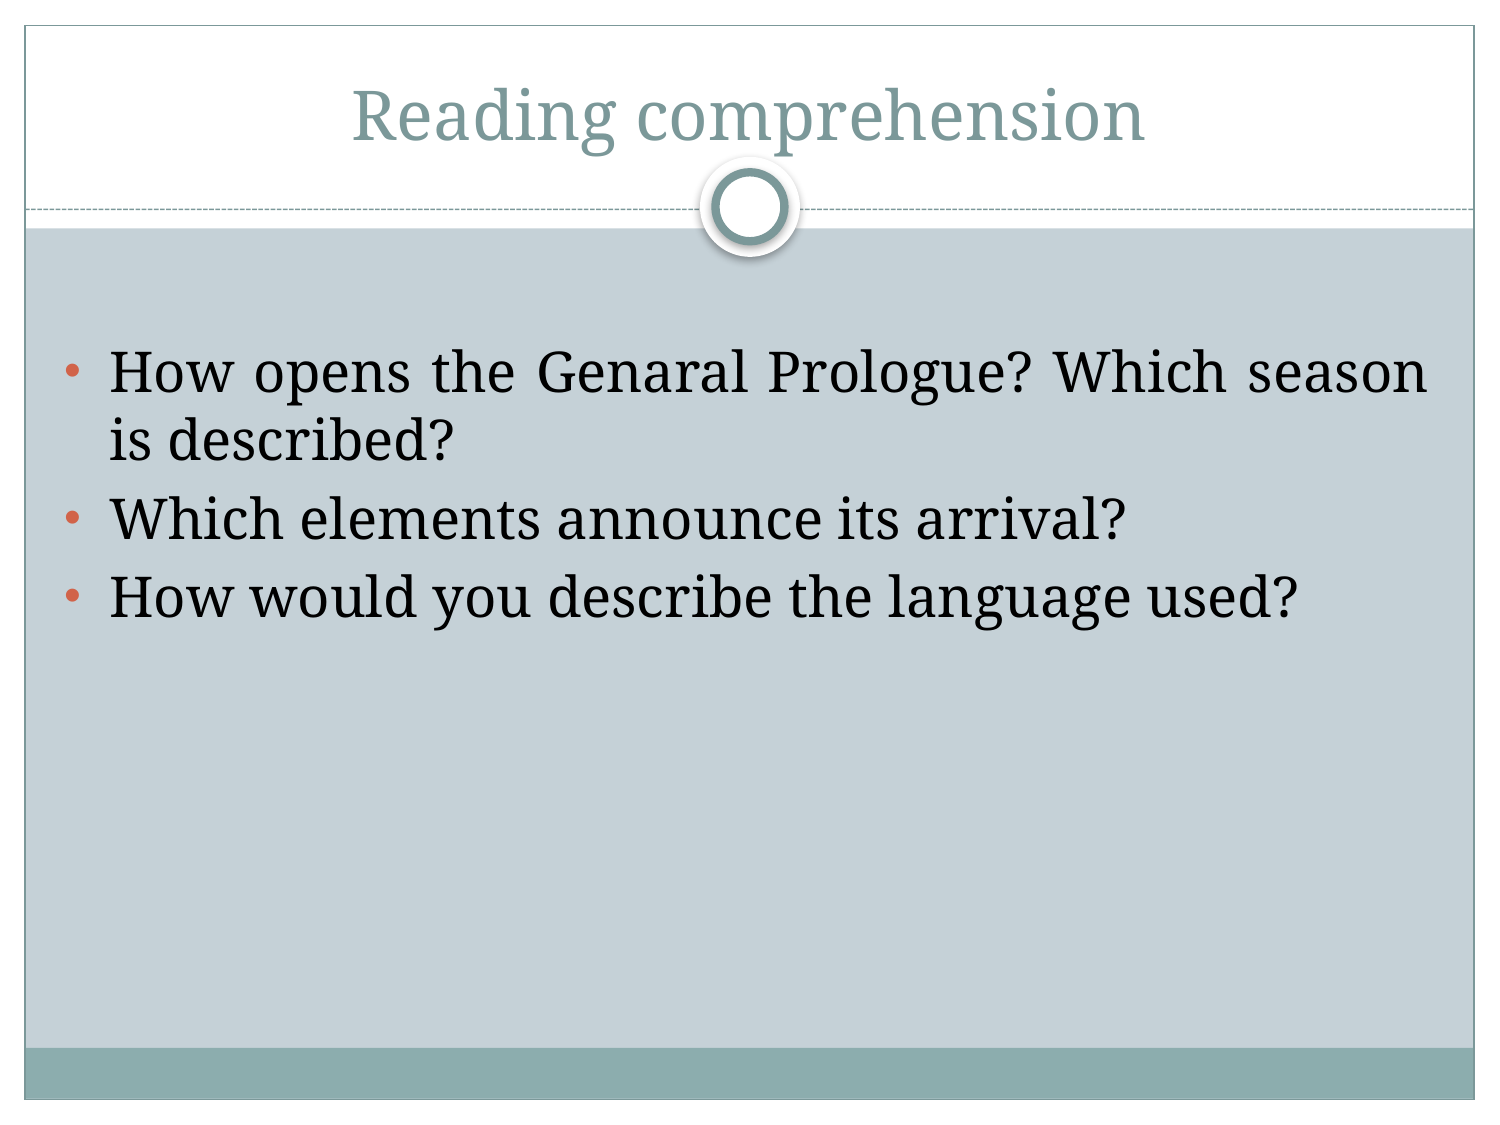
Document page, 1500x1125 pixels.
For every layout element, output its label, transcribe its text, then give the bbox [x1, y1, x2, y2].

title Reading comprehension [49, 37, 1450, 162]
list How opens the Genaral Prologue? Which season is described? Which elements announce its arrival? How would you describe the language used? [49, 250, 1445, 1001]
